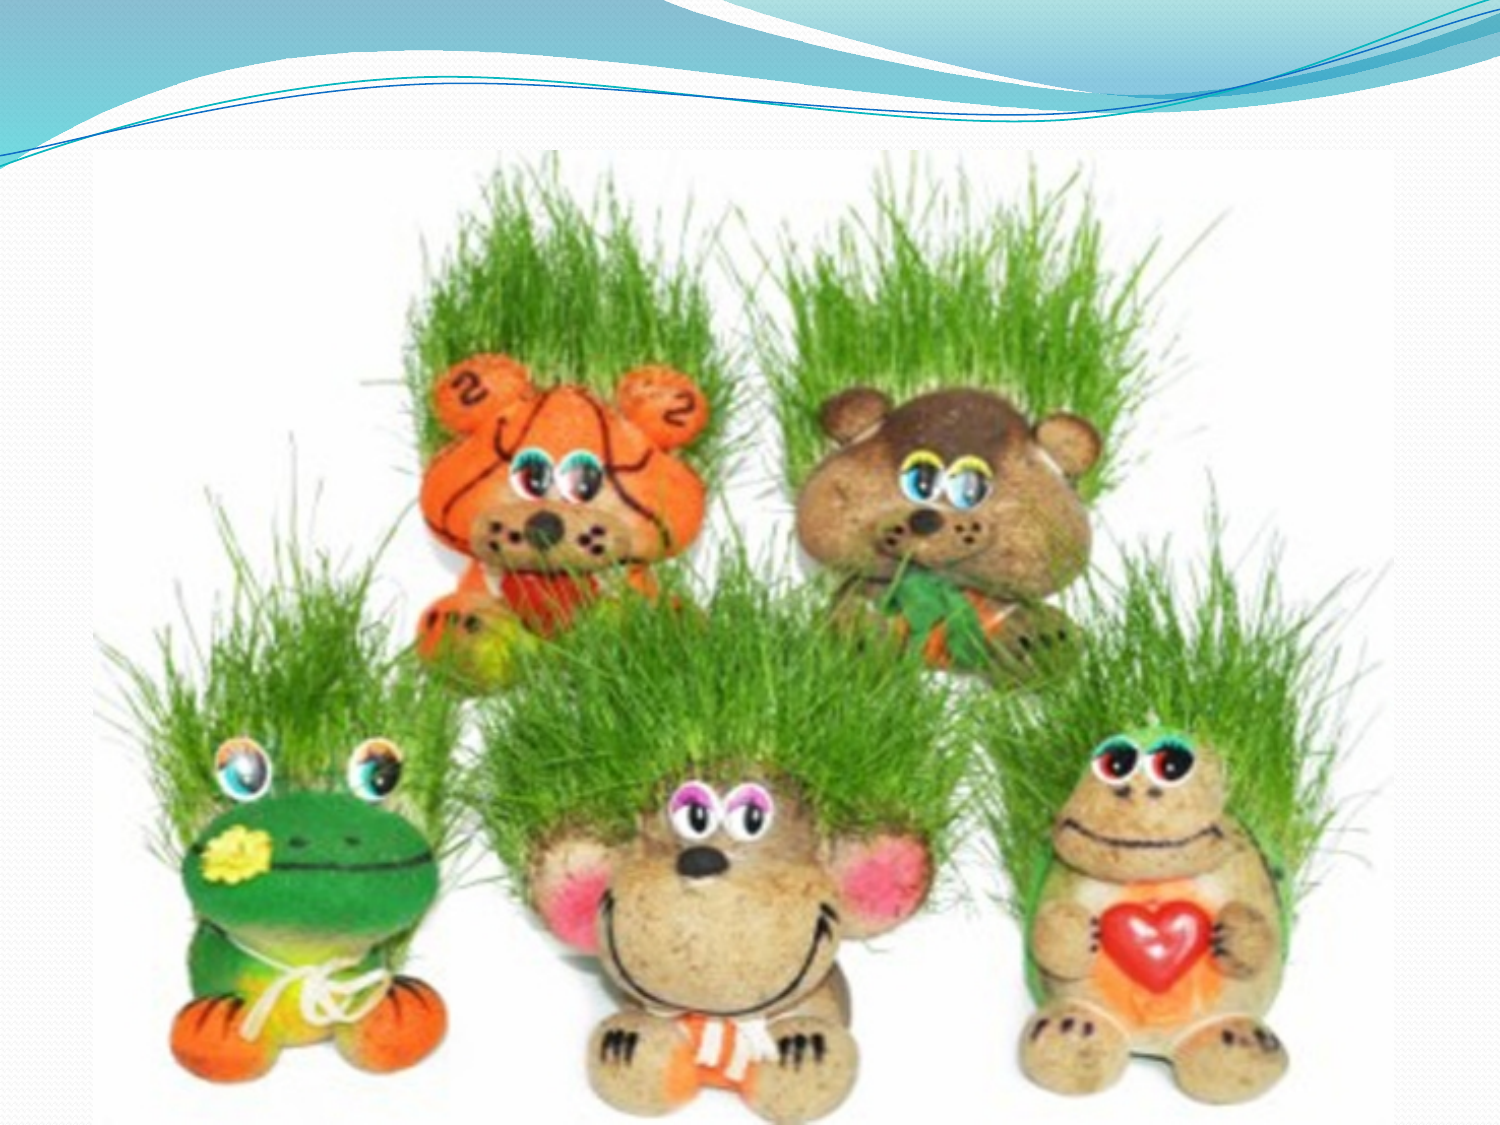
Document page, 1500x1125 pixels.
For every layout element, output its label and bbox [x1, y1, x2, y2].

picture [93, 150, 1394, 1125]
